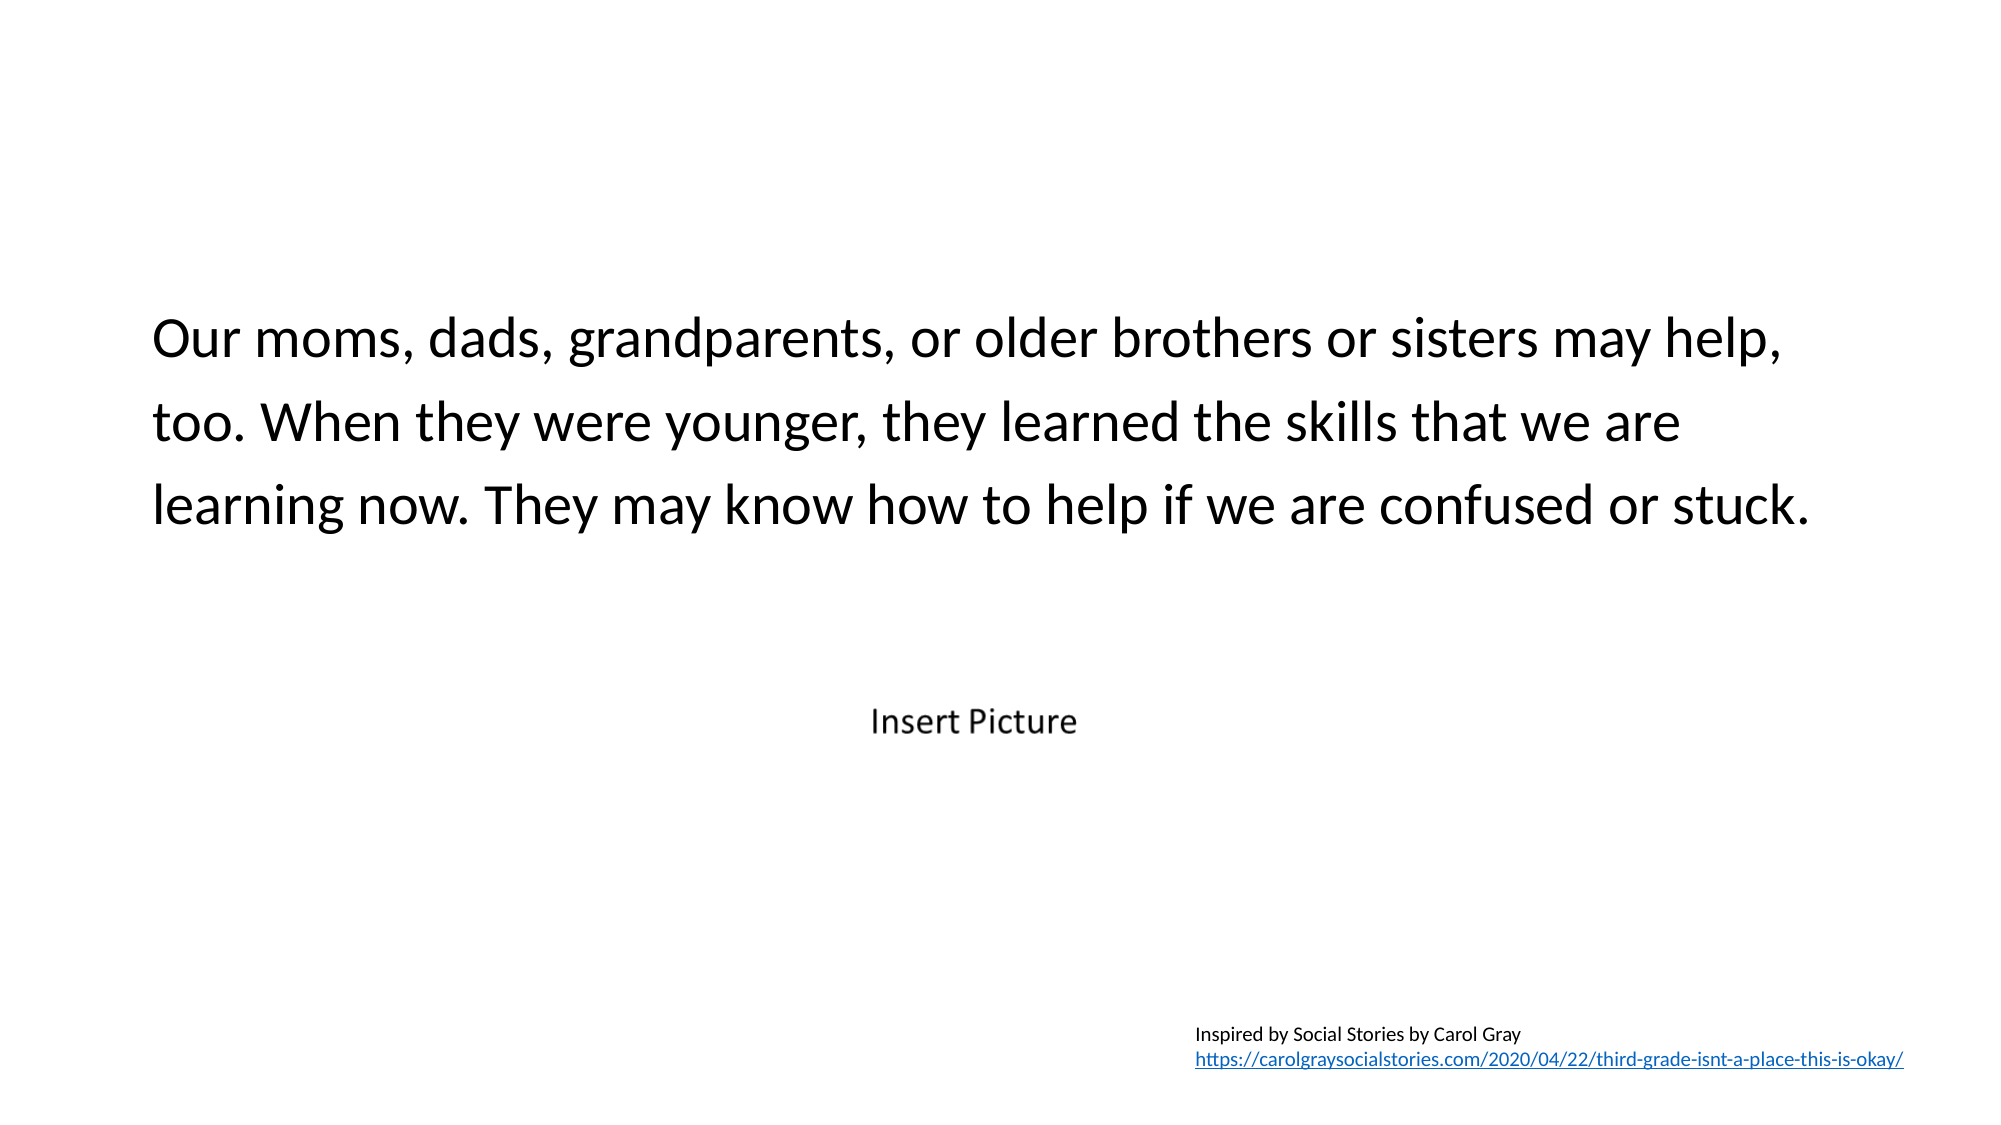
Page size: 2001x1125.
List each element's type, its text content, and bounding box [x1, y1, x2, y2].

picture [847, 685, 1102, 767]
text_box Inspired by Social Stories by Carol Gray https://carolgraysocialstories.com/2020/04/22/third-grade-isnt-a-place-this-is-okay/ [1180, 1013, 1954, 1078]
list Our moms, dads, grandparents, or older brothers or sisters may help, too. When they were younger, they learned the skills that we are learning now. They may know how to help if we are confused or stuck. [137, 299, 1863, 1014]
